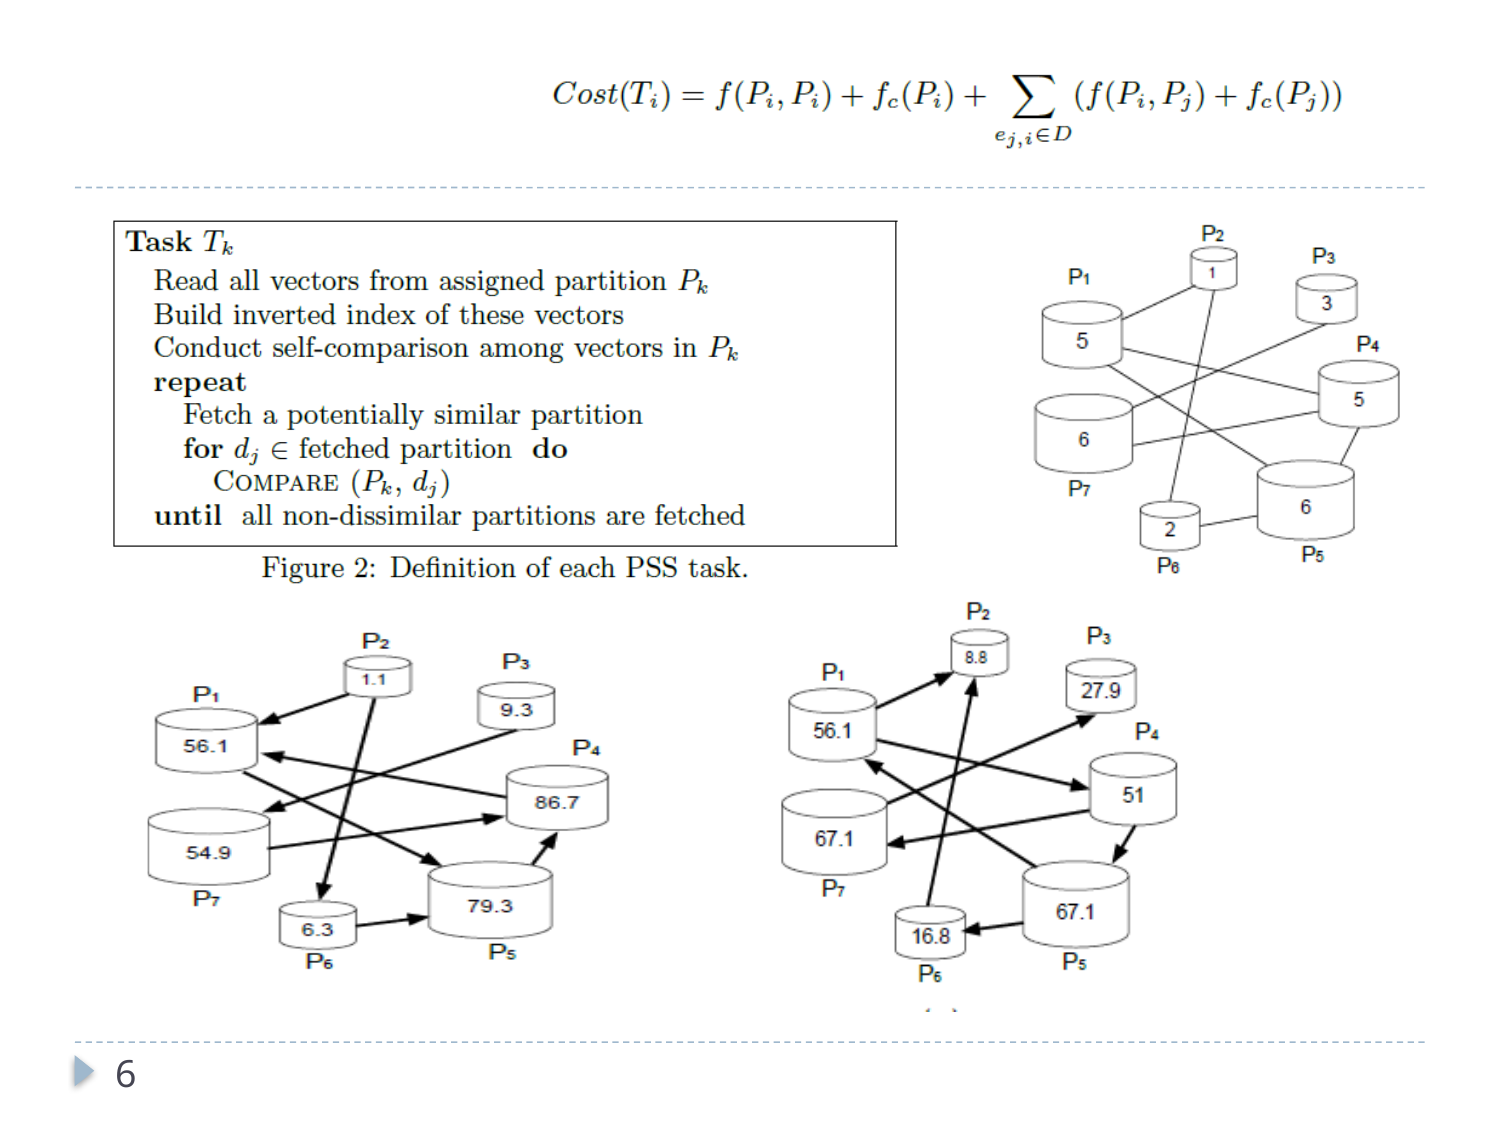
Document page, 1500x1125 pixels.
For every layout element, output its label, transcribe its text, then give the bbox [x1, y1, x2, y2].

picture [147, 616, 626, 977]
picture [526, 66, 1361, 172]
slide_number 6 [100, 1042, 426, 1103]
picture [88, 211, 1402, 1012]
